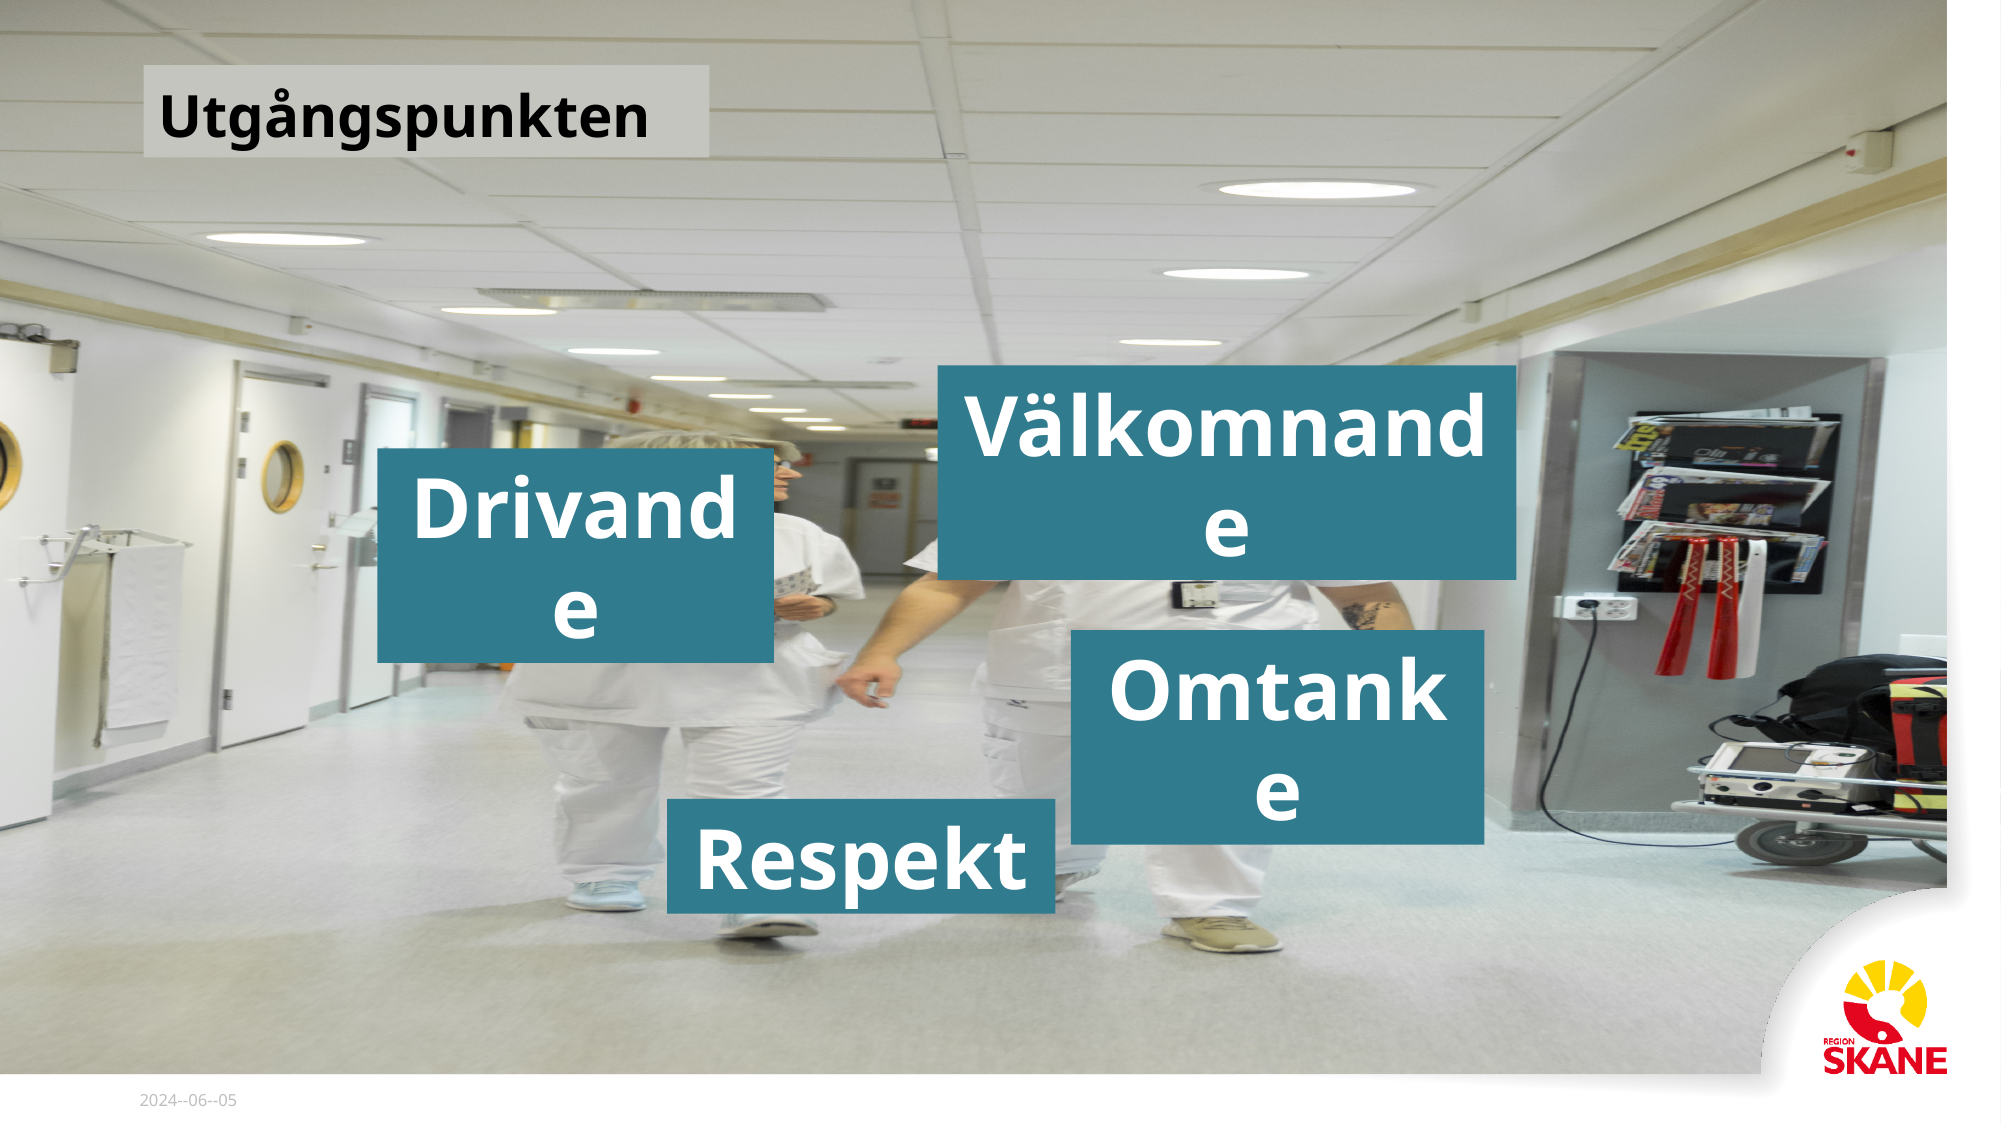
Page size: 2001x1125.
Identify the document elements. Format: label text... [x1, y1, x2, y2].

text_box Välkomnande [937, 365, 1517, 580]
picture [0, 0, 2001, 1125]
text_box Omtanke [1070, 630, 1485, 845]
text_box Drivande [377, 448, 774, 663]
title Utgångspunkten [143, 65, 710, 158]
text_box Respekt [667, 798, 1056, 914]
